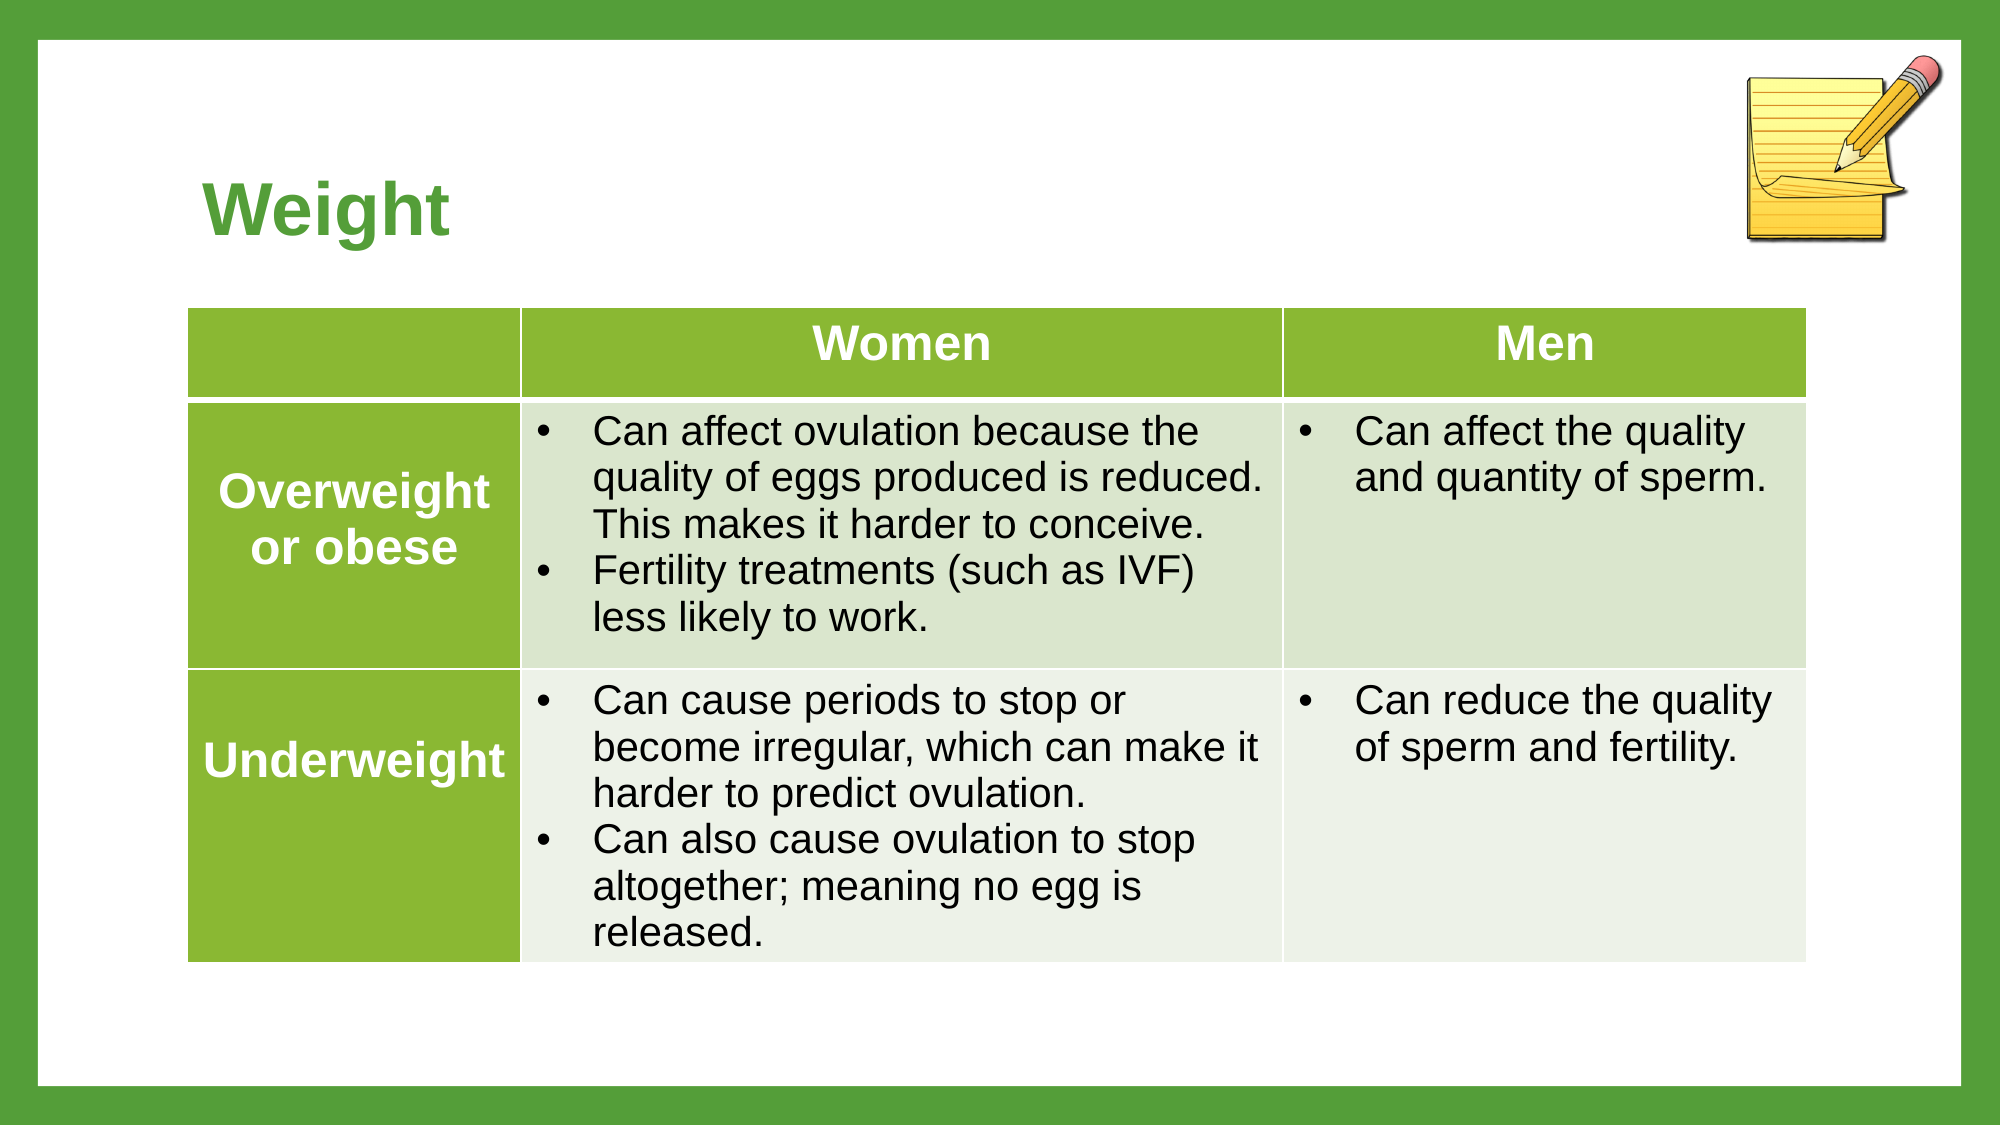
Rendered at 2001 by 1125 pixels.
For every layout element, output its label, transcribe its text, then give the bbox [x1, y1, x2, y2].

table_header [188, 308, 520, 397]
table_cell Can affect the quality and quantity of sperm. [1284, 403, 1806, 668]
table_cell Can cause periods to stop or become irregular, which can make it harder to predict ovulation. Can also cause ovulation to stop altogether; meaning no egg is released. [522, 670, 1282, 962]
table_header Men [1284, 308, 1806, 397]
table_cell Can affect ovulation because the quality of eggs produced is reduced. This makes it harder to conceive. Fertility treatments (such as IVF) less likely to work. [522, 403, 1282, 668]
table_cell Overweight or obese [188, 403, 520, 668]
table_cell Underweight [188, 670, 520, 962]
title Weight [187, 99, 1808, 306]
table_cell Can reduce the quality of sperm and fertility. [1284, 670, 1806, 962]
picture [1734, 41, 1954, 261]
table_header Women [522, 308, 1282, 397]
